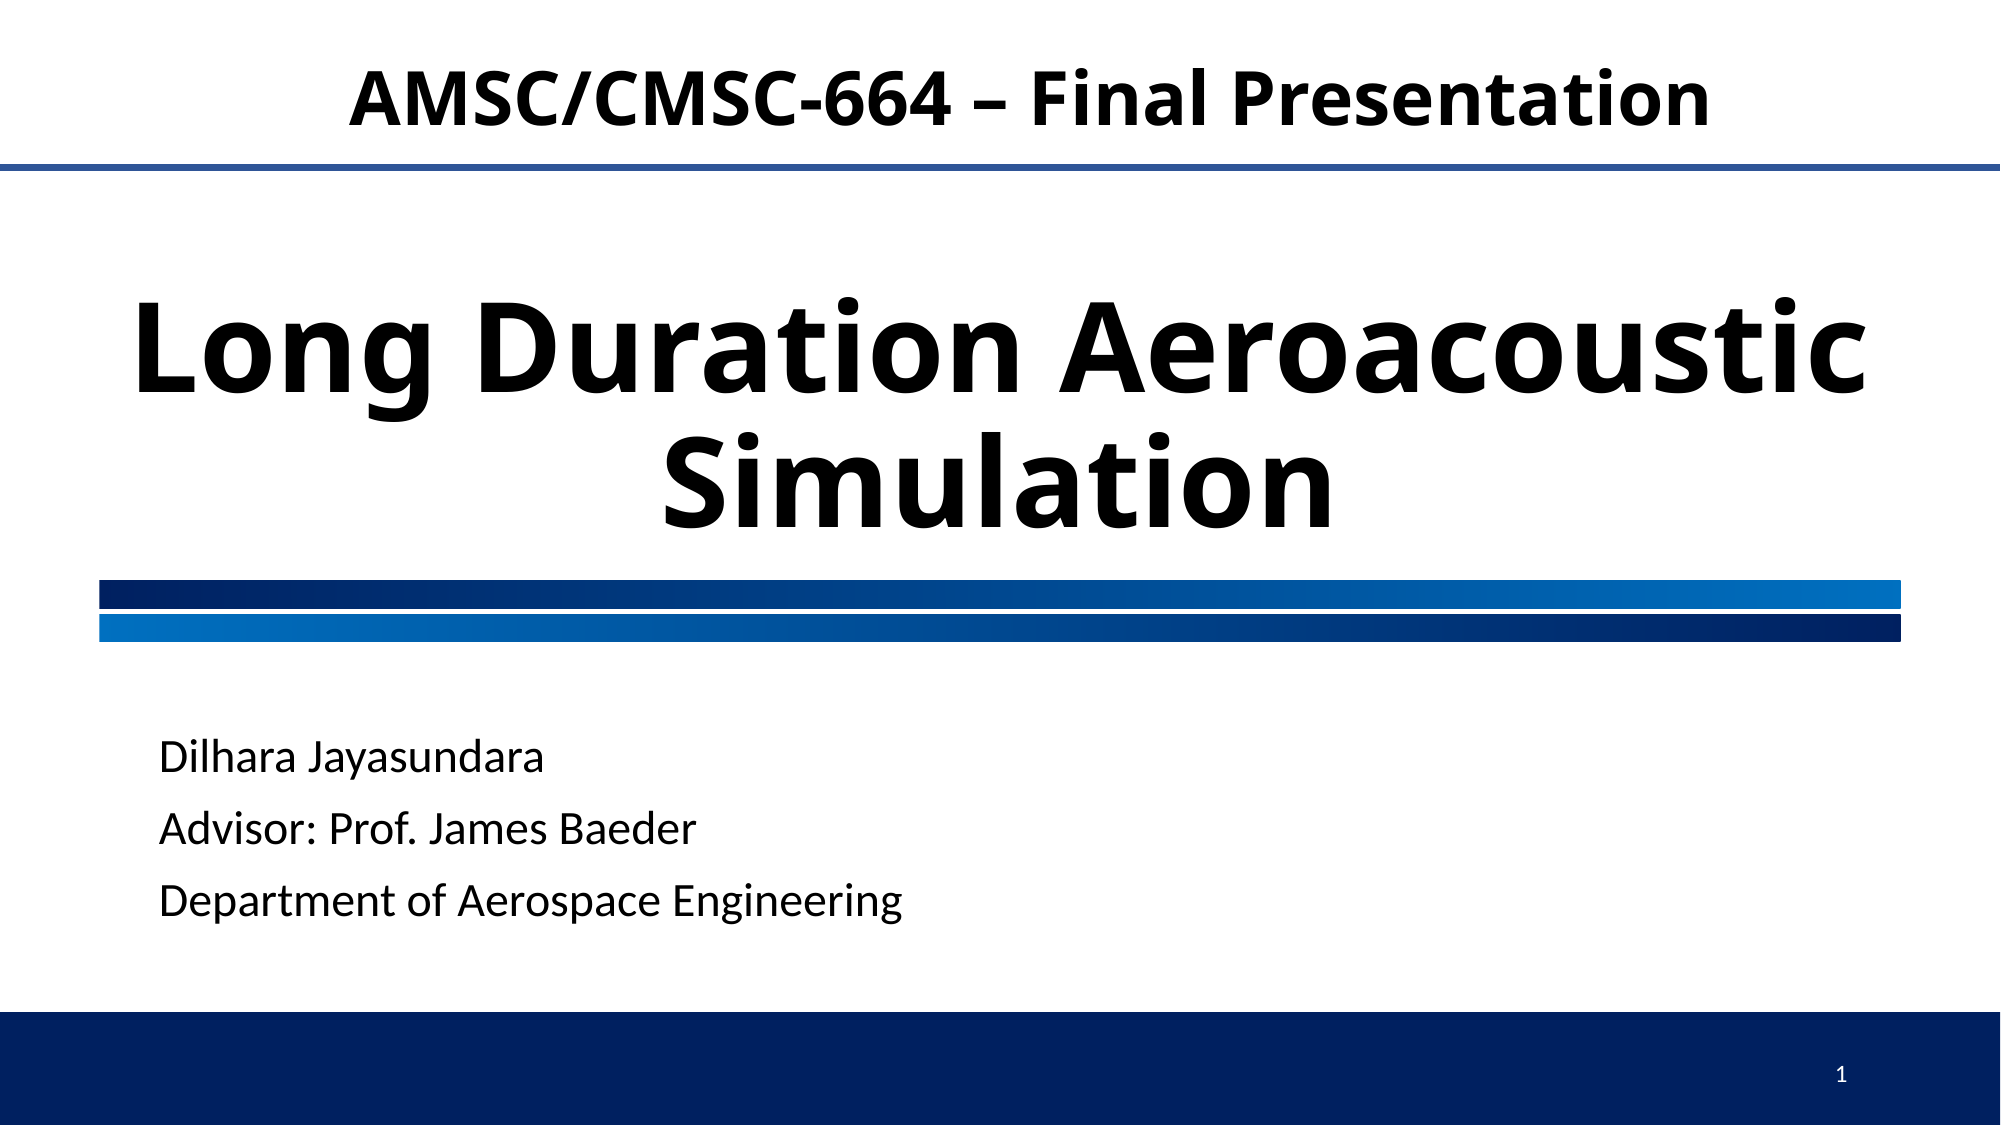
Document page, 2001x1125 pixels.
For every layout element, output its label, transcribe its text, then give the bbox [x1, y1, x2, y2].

title Long Duration Aeroacoustic Simulation [53, 225, 1947, 563]
slide_number 1 [1412, 1042, 1863, 1103]
subtitle Dilhara Jayasundara Advisor: Prof. James Baeder Department of Aerospace Engineering [144, 723, 1856, 936]
text_box AMSC/CMSC-664 – Final Presentation [229, 34, 1836, 149]
